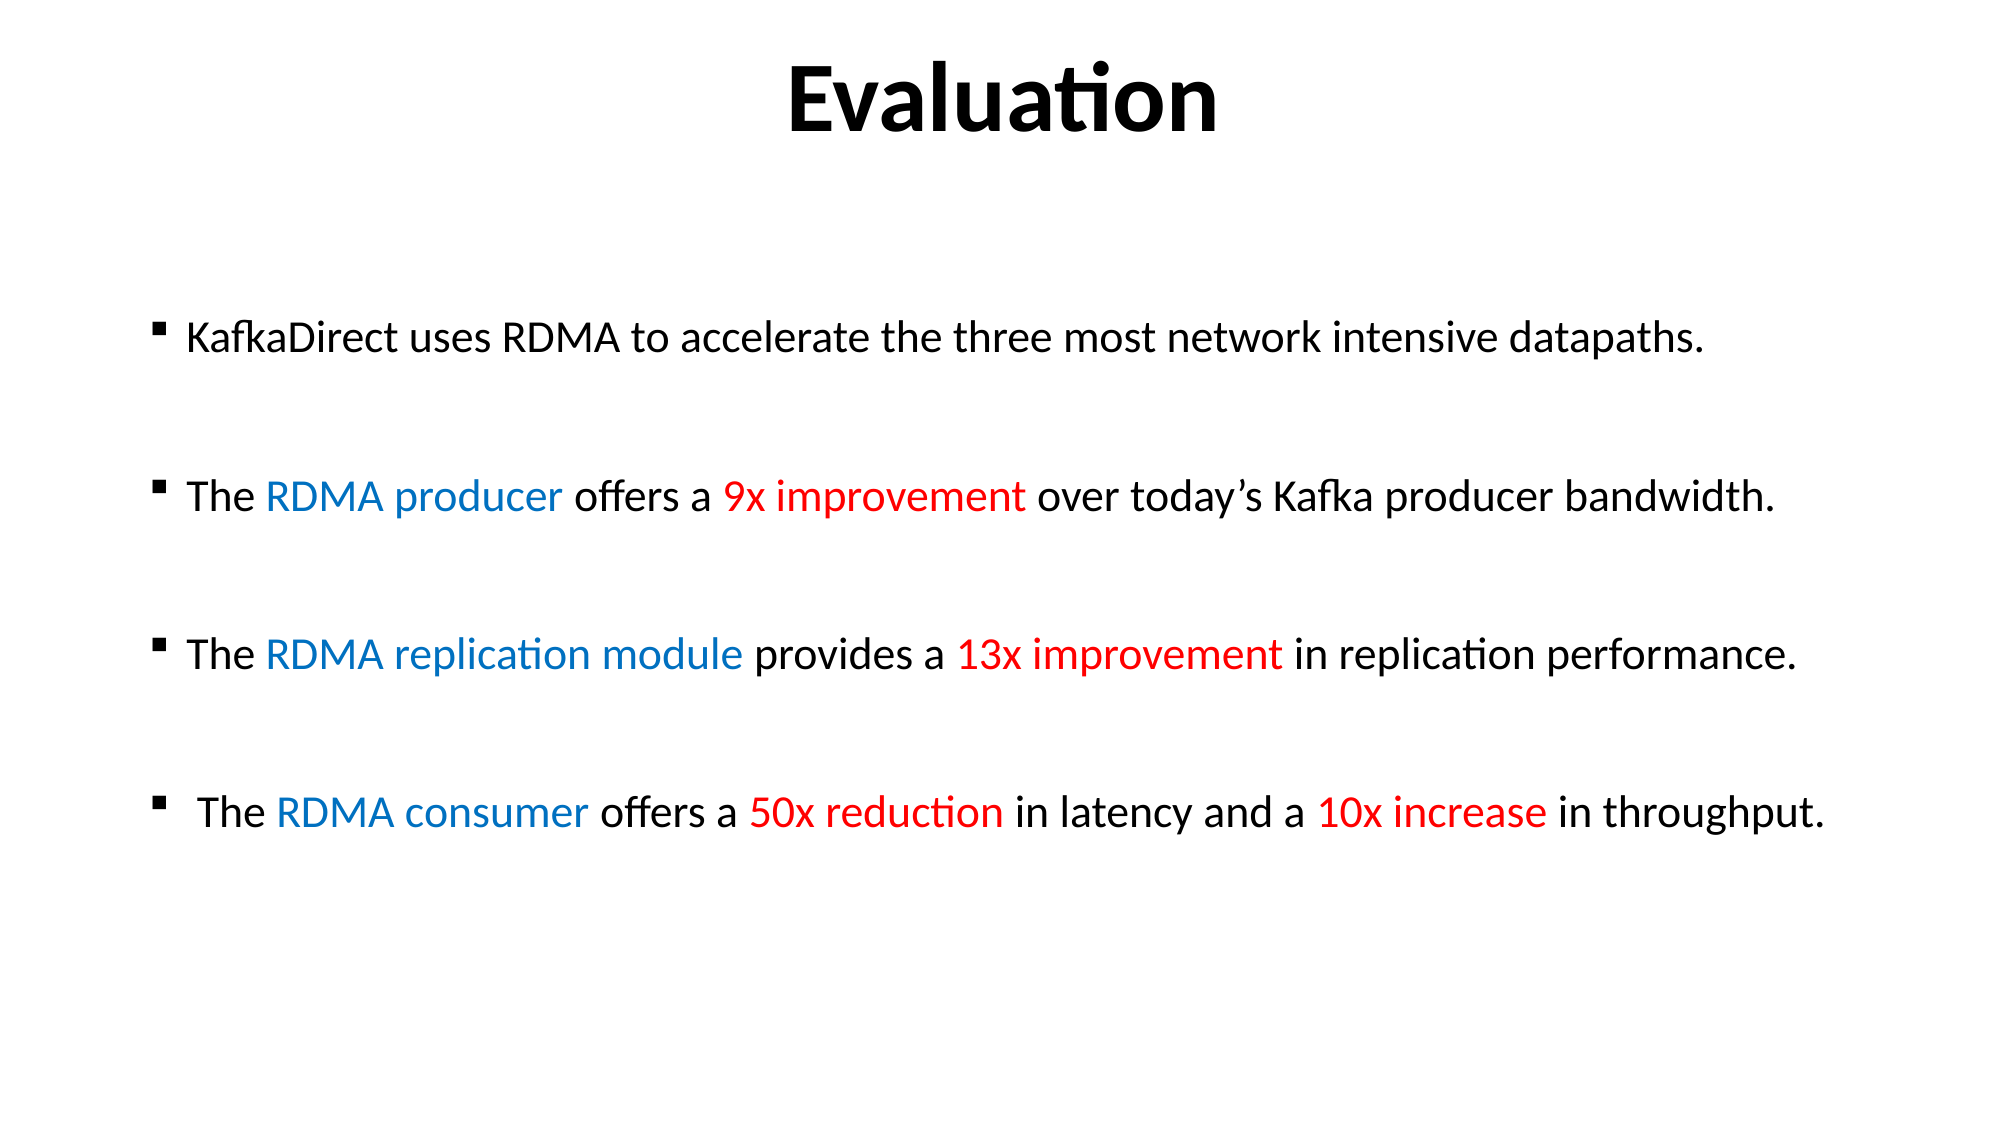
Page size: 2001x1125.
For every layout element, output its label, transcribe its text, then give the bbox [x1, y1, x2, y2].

text_box KafkaDirect uses RDMA to accelerate the three most network intensive datapaths. The RDMA producer offers a 9x improvement over today’s Kafka producer bandwidth. The RDMA replication module provides a 13x improvement in replication performance. The RDMA consumer offers a 50x reduction in latency and a 10x increase in throughput. [133, 216, 1841, 1045]
list Evaluation [46, 37, 1961, 173]
